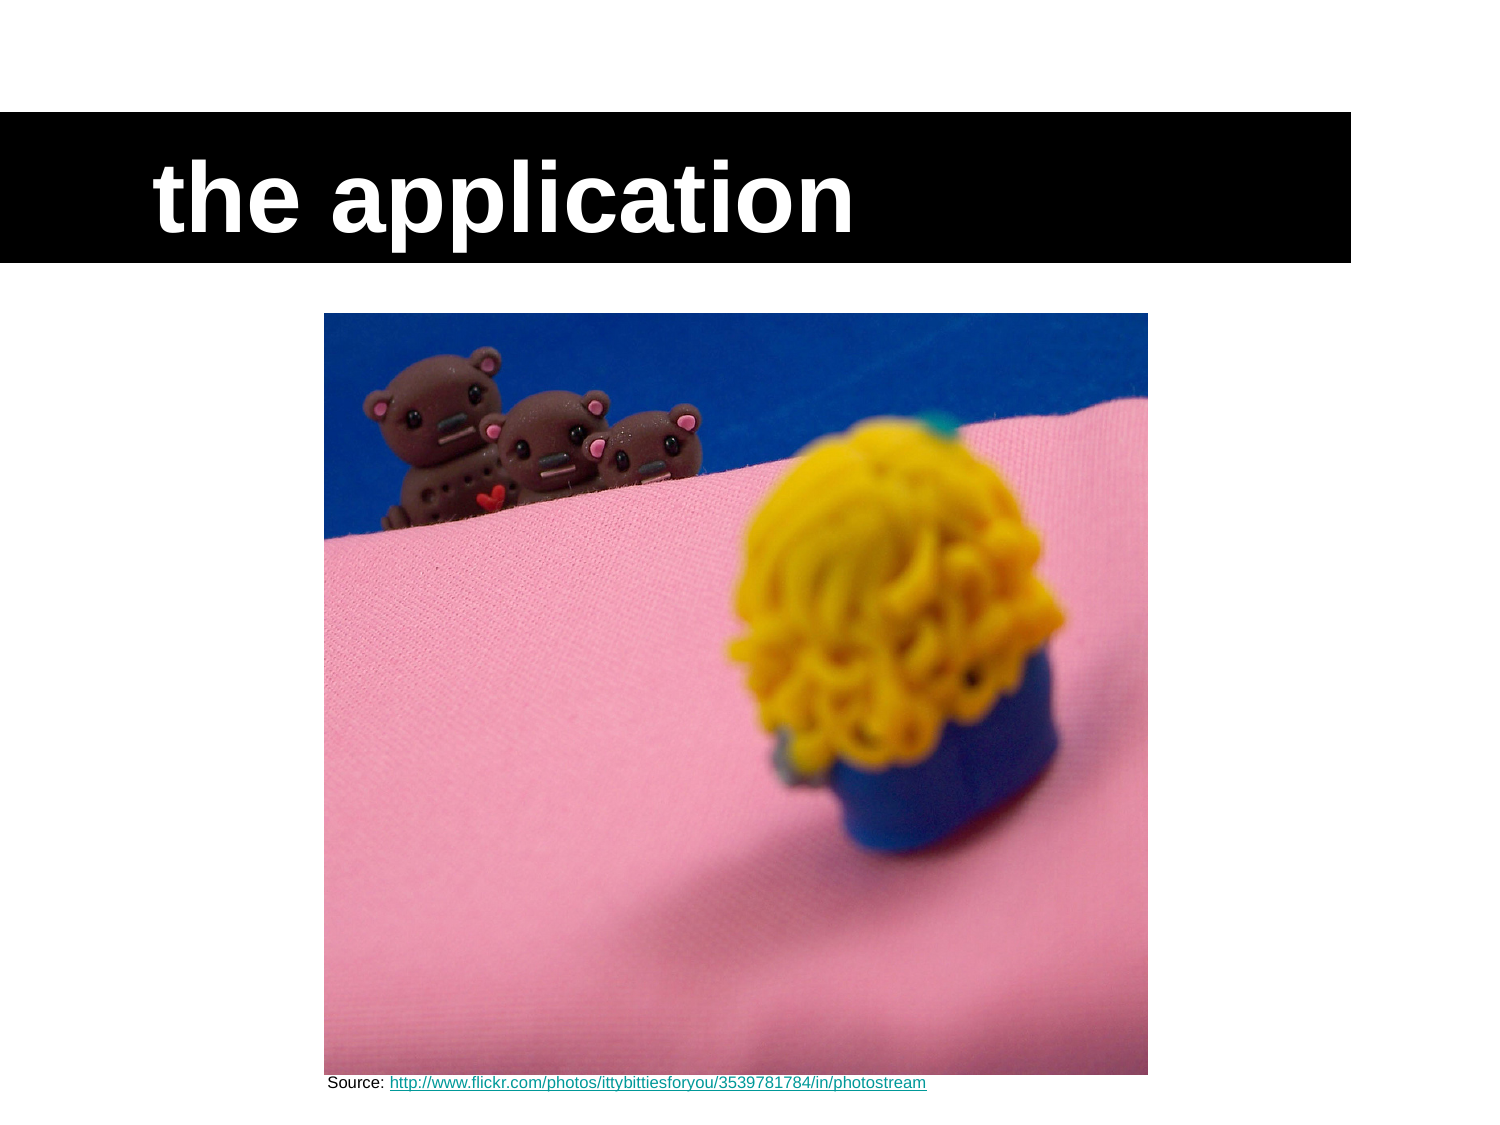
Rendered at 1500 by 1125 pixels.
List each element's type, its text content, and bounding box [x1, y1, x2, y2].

text_box [0, 112, 1350, 263]
text_box the application [138, 125, 879, 260]
text_box Source: http://www.flickr.com/photos/ittybittiesforyou/3539781784/in/photostream [312, 1064, 1184, 1100]
picture [324, 313, 1148, 1076]
